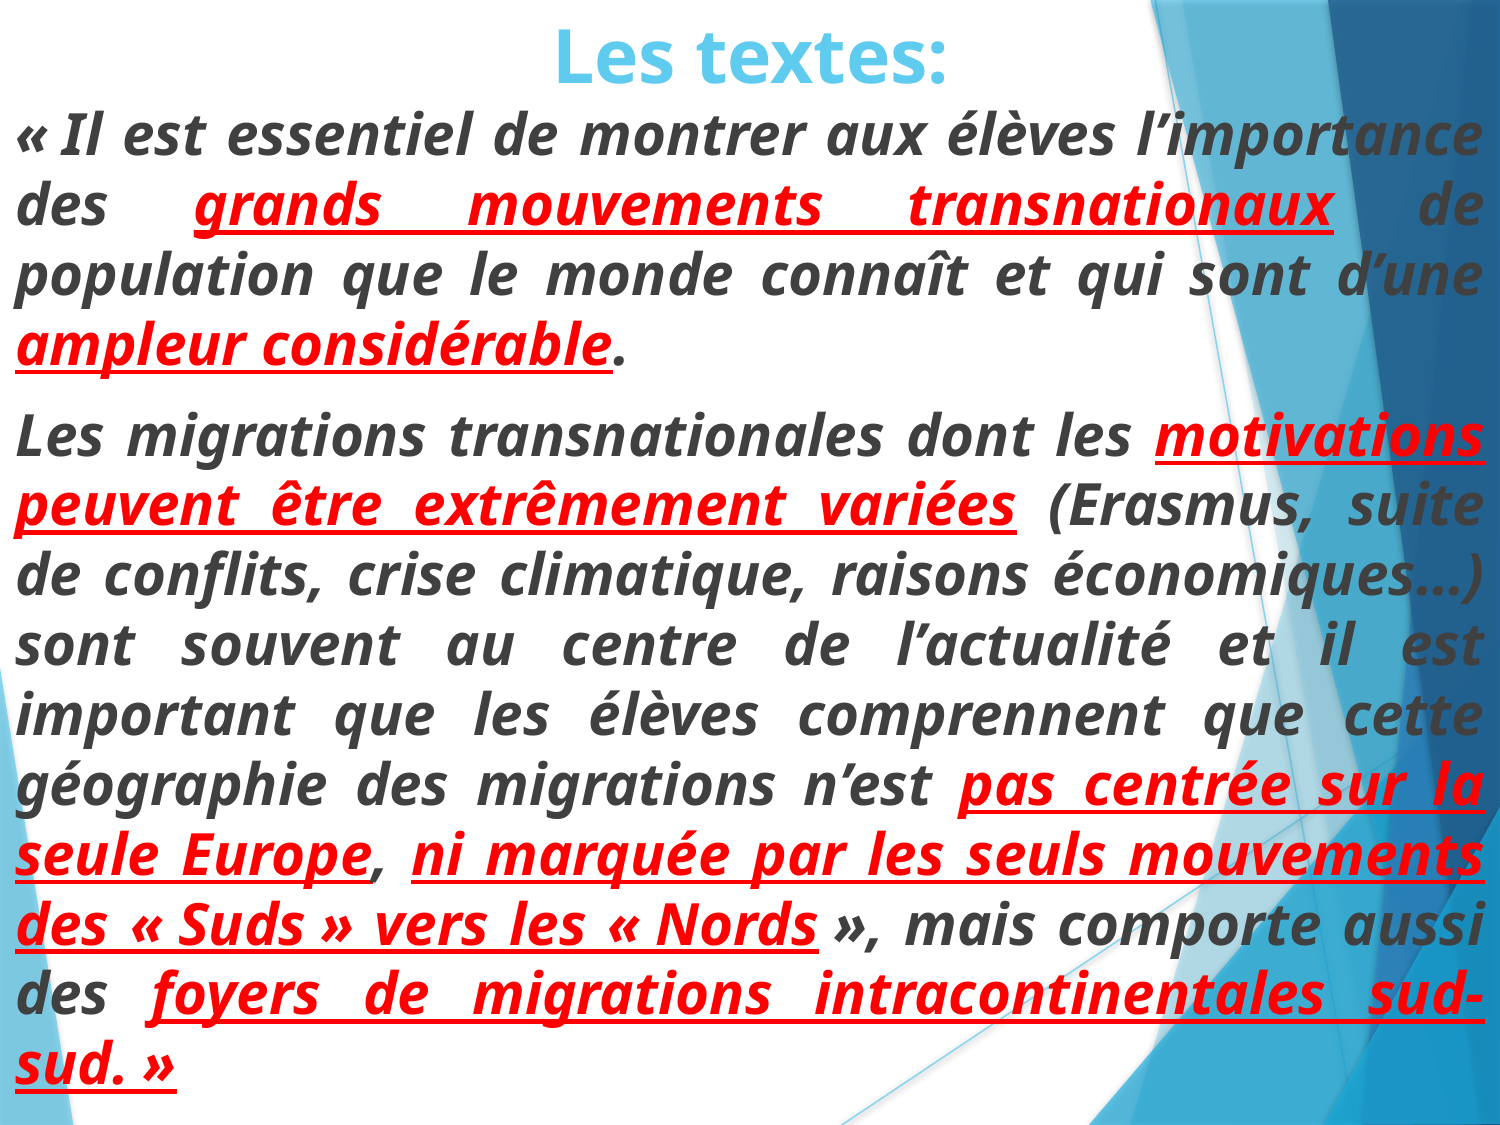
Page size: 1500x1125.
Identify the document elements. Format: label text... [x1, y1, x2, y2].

title Les textes: [230, 1, 1272, 90]
list « Il est essentiel de montrer aux élèves l’importance des grands mouvements transnationaux de population que le monde connaît et qui sont d’une ampleur considérable. Les migrations transnationales dont les motivations peuvent être extrêmement variées (Erasmus, suite de conflits, crise climatique, raisons économiques…) sont souvent au centre de l’actualité et il est important que les élèves comprennent que cette géographie des migrations n’est pas centrée sur la seule Europe, ni marquée par les seuls mouvements des « Suds » vers les « Nords », mais comporte aussi des foyers de migrations intracontinentales sud-sud. » [0, 90, 1500, 1125]
